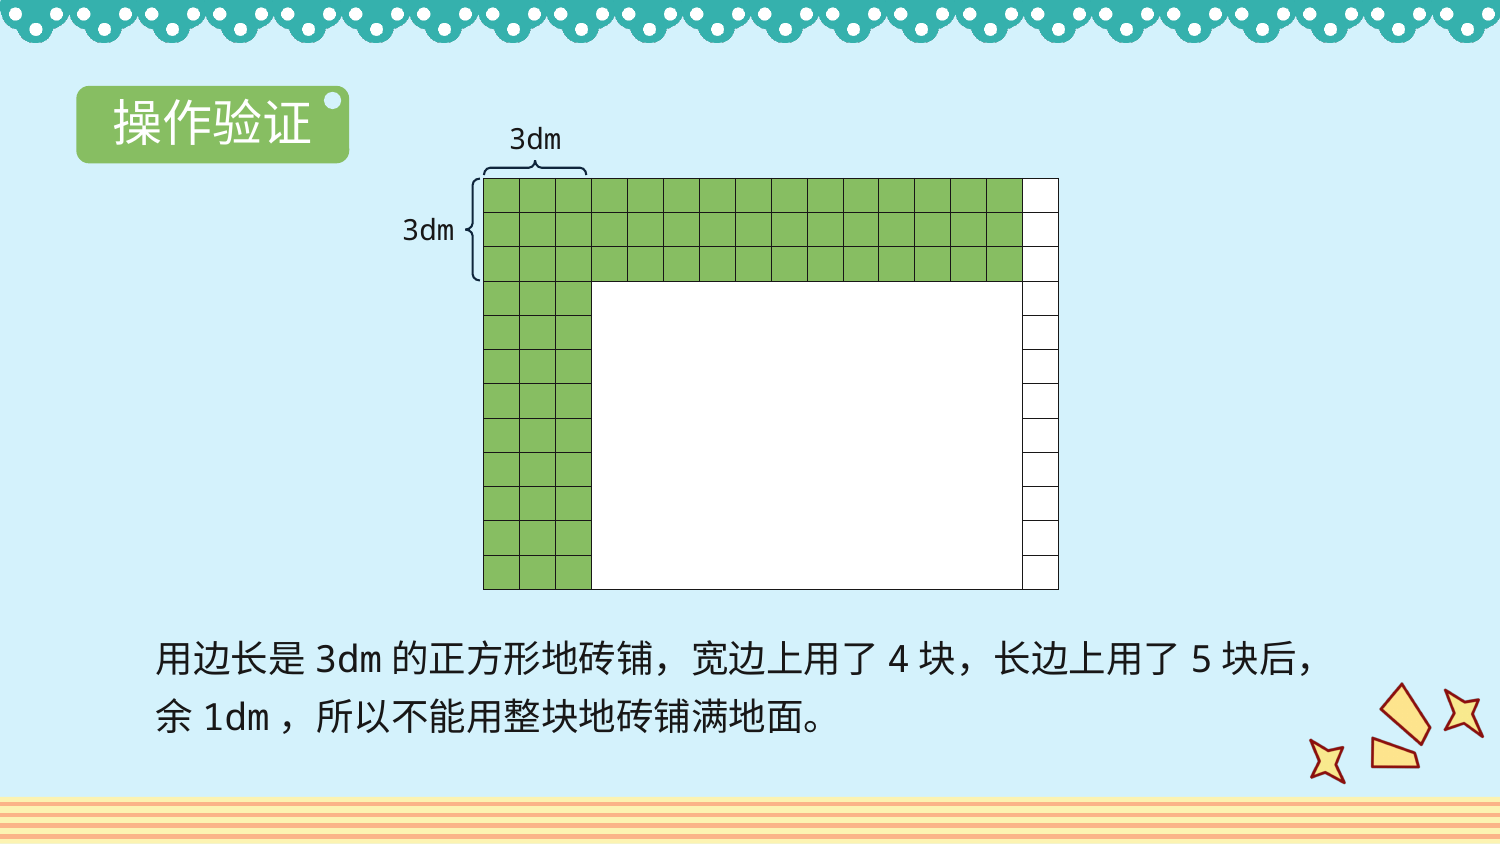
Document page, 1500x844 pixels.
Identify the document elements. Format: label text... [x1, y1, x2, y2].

table_header [628, 179, 663, 212]
table_cell [844, 213, 878, 246]
table_cell [556, 453, 591, 486]
table_cell [1023, 384, 1058, 418]
table_header [844, 179, 878, 212]
table_cell [628, 213, 663, 246]
table_cell [520, 453, 555, 486]
table_cell [1023, 556, 1058, 589]
table_cell [700, 247, 735, 281]
table_cell [1023, 350, 1058, 383]
table_cell [808, 213, 843, 246]
table_cell [1023, 316, 1058, 349]
table_cell [556, 556, 591, 589]
text_box 用边长是3dm的正方形地砖铺，宽边上用了4块，长边上用了5块后，余1dm，所以不能用整块地砖铺满地面。 [140, 613, 1359, 746]
table_cell [951, 247, 986, 281]
table_cell [520, 316, 555, 349]
table_cell [951, 213, 986, 246]
text_box 3dm [387, 204, 470, 254]
table_cell [484, 453, 519, 486]
table_header [700, 179, 735, 212]
table_header [592, 179, 627, 212]
table_cell [556, 316, 591, 349]
table_cell [520, 419, 555, 452]
table_cell [772, 213, 807, 246]
picture [0, 0, 1500, 43]
table_cell [484, 213, 519, 246]
table_header [664, 179, 699, 212]
table_cell [1023, 453, 1058, 486]
table_header [736, 179, 771, 212]
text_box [76, 84, 350, 164]
table_header [915, 179, 950, 212]
picture [1292, 642, 1499, 836]
table_cell [556, 213, 591, 246]
table_cell [520, 521, 555, 555]
table_cell [1023, 247, 1058, 281]
table_cell [484, 487, 519, 520]
table_cell [628, 247, 663, 281]
table_cell [556, 282, 591, 315]
table_header [808, 179, 843, 212]
table_cell [484, 556, 519, 589]
table_cell [808, 247, 843, 281]
table_header [484, 179, 519, 212]
table_cell [556, 487, 591, 520]
table_cell [844, 247, 878, 281]
table_cell [484, 247, 519, 281]
text_box 3dm [494, 112, 577, 163]
table_header [772, 179, 807, 212]
table_cell [556, 350, 591, 383]
table_cell [592, 282, 1022, 589]
text_box [465, 178, 481, 282]
table_cell [987, 247, 1022, 281]
table_cell [592, 247, 627, 281]
table_cell [736, 213, 771, 246]
table_cell [520, 350, 555, 383]
table_cell [1023, 487, 1058, 520]
text_box [483, 160, 587, 176]
table_cell [879, 247, 914, 281]
table_cell [736, 247, 771, 281]
table_cell [1023, 521, 1058, 555]
table_cell [484, 521, 519, 555]
table_cell [664, 247, 699, 281]
table_header [951, 179, 986, 212]
table_cell [700, 213, 735, 246]
table_cell [484, 384, 519, 418]
table_cell [520, 556, 555, 589]
table_cell [556, 247, 591, 281]
table_cell [1023, 282, 1058, 315]
table_header [879, 179, 914, 212]
table_cell [987, 213, 1022, 246]
table_header [987, 179, 1022, 212]
table_cell [1023, 213, 1058, 246]
table_cell [556, 419, 591, 452]
table_cell [879, 213, 914, 246]
table_header [520, 179, 555, 212]
table_header [1023, 179, 1058, 212]
table_cell [556, 521, 591, 555]
table_cell [520, 247, 555, 281]
table_header [556, 179, 591, 212]
table_cell [520, 282, 555, 315]
table_cell [1023, 419, 1058, 452]
table_cell [484, 282, 519, 315]
table_cell [520, 213, 555, 246]
table_cell [772, 247, 807, 281]
table_cell [664, 213, 699, 246]
table_cell [520, 487, 555, 520]
table_cell [915, 247, 950, 281]
table_cell [484, 316, 519, 349]
table_cell [592, 213, 627, 246]
table_cell [484, 419, 519, 452]
table_cell [556, 384, 591, 418]
table_cell [915, 213, 950, 246]
table_cell [520, 384, 555, 418]
table_cell [484, 350, 519, 383]
